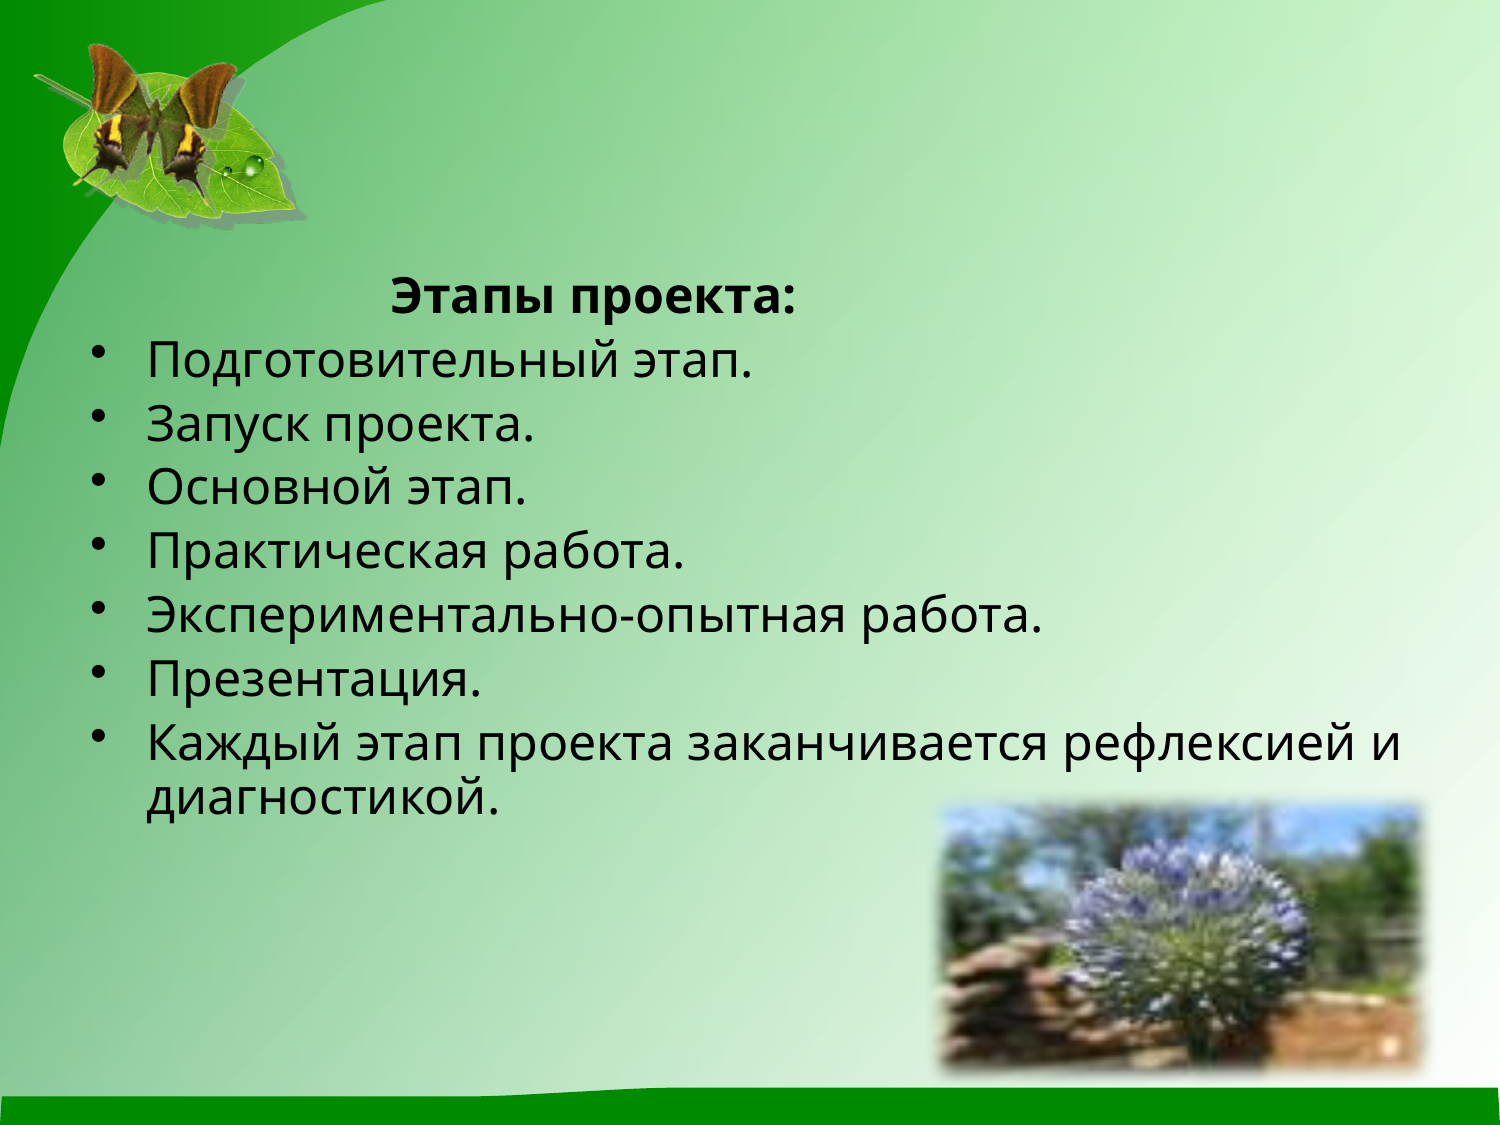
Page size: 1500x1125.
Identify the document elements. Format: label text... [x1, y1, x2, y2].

list Этапы проекта: Подготовительный этап. Запуск проекта. Основной этап. Практическая работа. Экспериментально-опытная работа. Презентация. Каждый этап проекта заканчивается рефлексией и диагностикой. [74, 262, 1426, 1006]
picture [24, 37, 300, 229]
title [924, 786, 1438, 1088]
